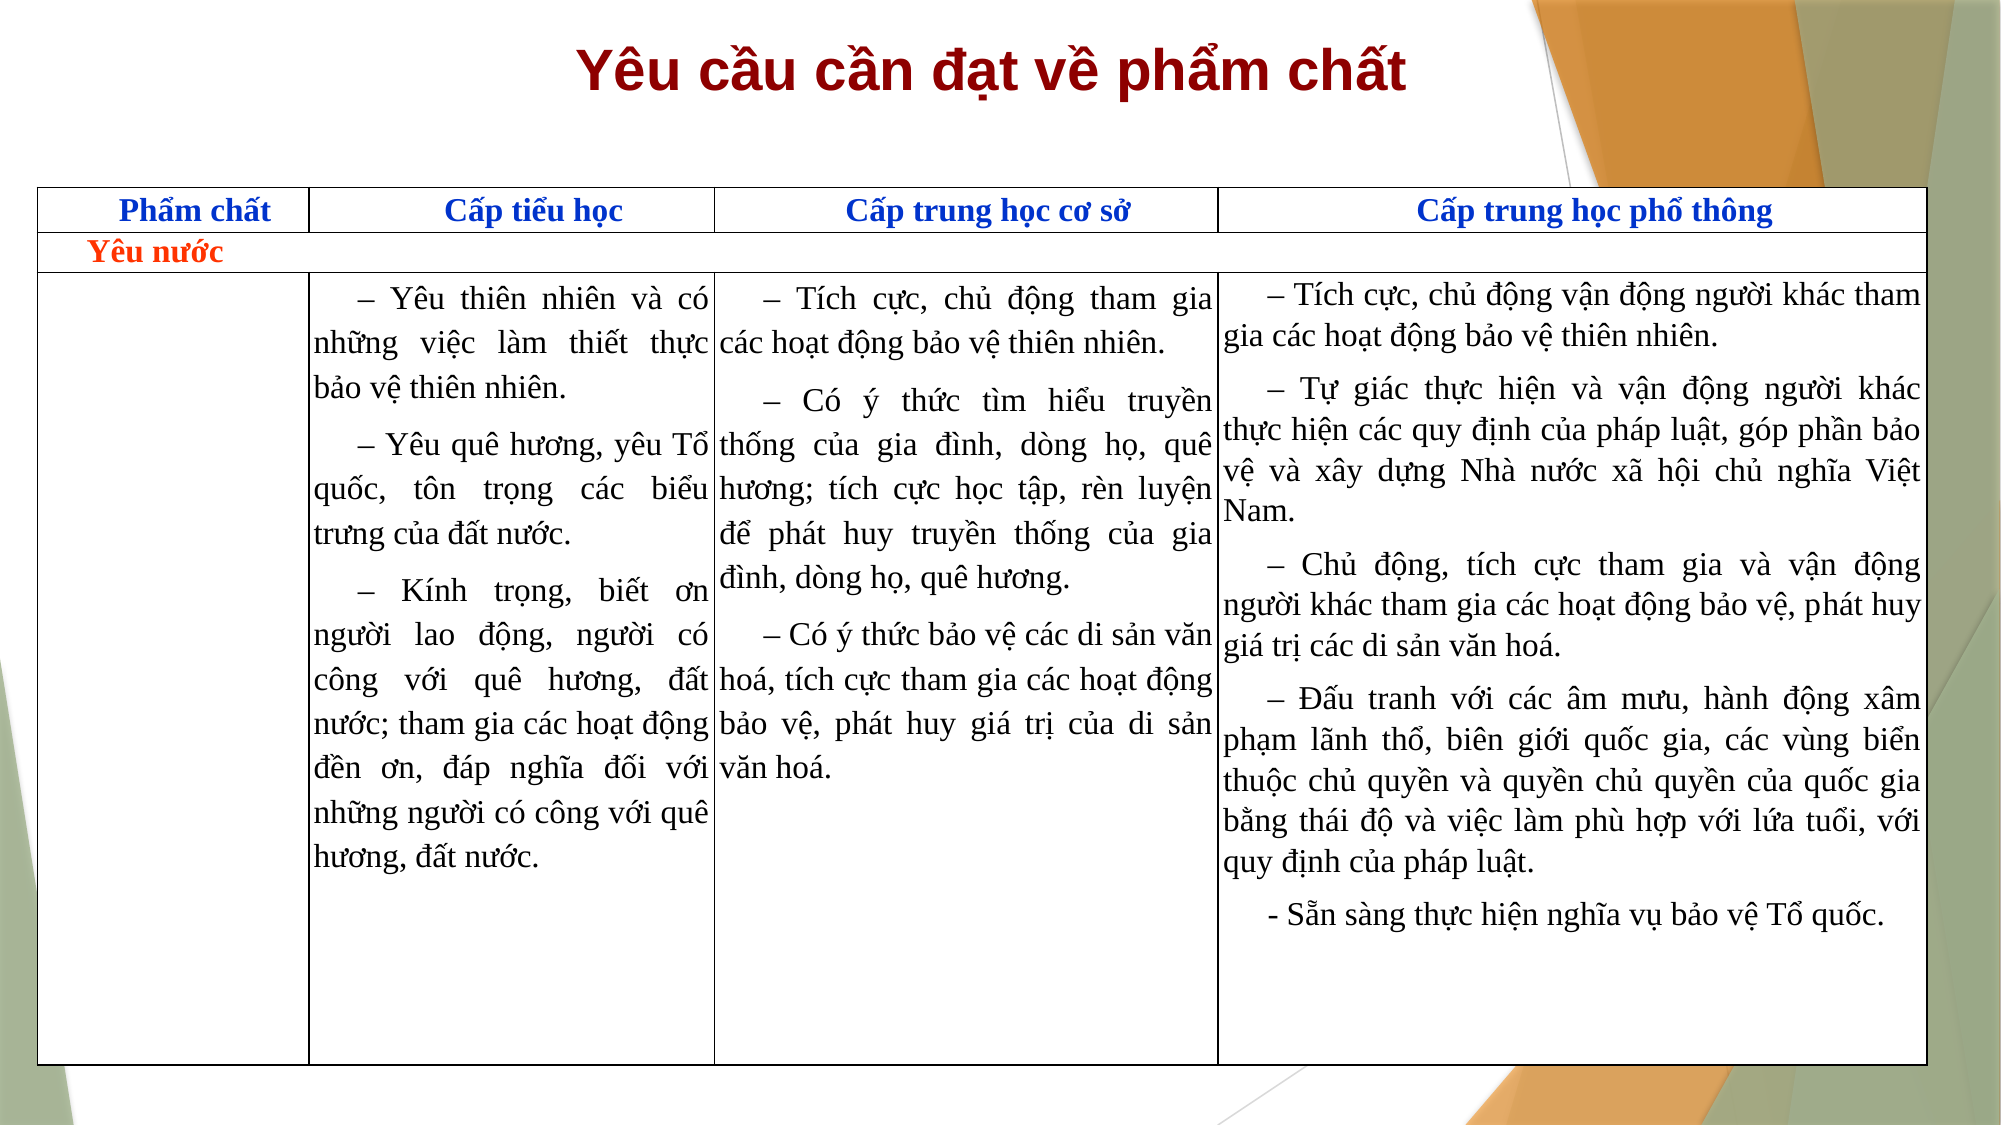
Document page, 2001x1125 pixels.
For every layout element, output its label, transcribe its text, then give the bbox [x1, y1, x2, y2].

table_header Cấp trung học phổ thông [1219, 188, 1926, 232]
table_cell Yêu nước [38, 233, 1926, 272]
table_cell – Tích cực, chủ động vận động người khác tham gia các hoạt động bảo vệ thiên nhiên. – Tự giác thực hiện và vận động người khác thực hiện các quy định của pháp luật, góp phần bảo vệ và xây dựng Nhà nước xã hội chủ nghĩa Việt Nam. – Chủ động, tích cực tham gia và vận động người khác tham gia các hoạt động bảo vệ, phát huy giá trị các di sản văn hoá. – Đấu tranh với các âm mưu, hành động xâm phạm lãnh thổ, biên giới quốc gia, các vùng biển thuộc chủ quyền và quyền chủ quyền của quốc gia bằng thái độ và việc làm phù hợp với lứa tuổi, với quy định của pháp luật. - Sẵn sàng thực hiện nghĩa vụ bảo vệ Tổ quốc. [1219, 273, 1926, 1064]
table_cell – Tích cực, chủ động tham gia các hoạt động bảo vệ thiên nhiên. – Có ý thức tìm hiểu truyền thống của gia đình, dòng họ, quê hương; tích cực học tập, rèn luyện để phát huy truyền thống của gia đình, dòng họ, quê hương. – Có ý thức bảo vệ các di sản văn hoá, tích cực tham gia các hoạt động bảo vệ, phát huy giá trị của di sản văn hoá. [715, 273, 1217, 1064]
table_header Phẩm chất [38, 188, 308, 232]
table_cell – Yêu thiên nhiên và có những việc làm thiết thực bảo vệ thiên nhiên. – Yêu quê hương, yêu Tổ quốc, tôn trọng các biểu trưng của đất nước. – Kính trọng, biết ơn người lao động, người có công với quê hương, đất nước; tham gia các hoạt động đền ơn, đáp nghĩa đối với những người có công với quê hương, đất nước. [310, 273, 714, 1064]
table_header Cấp tiểu học [310, 188, 714, 232]
table_cell [38, 273, 308, 1064]
table_header Cấp trung học cơ sở [715, 188, 1217, 232]
text_box Yêu cầu cần đạt về phẩm chất [166, 24, 1817, 110]
